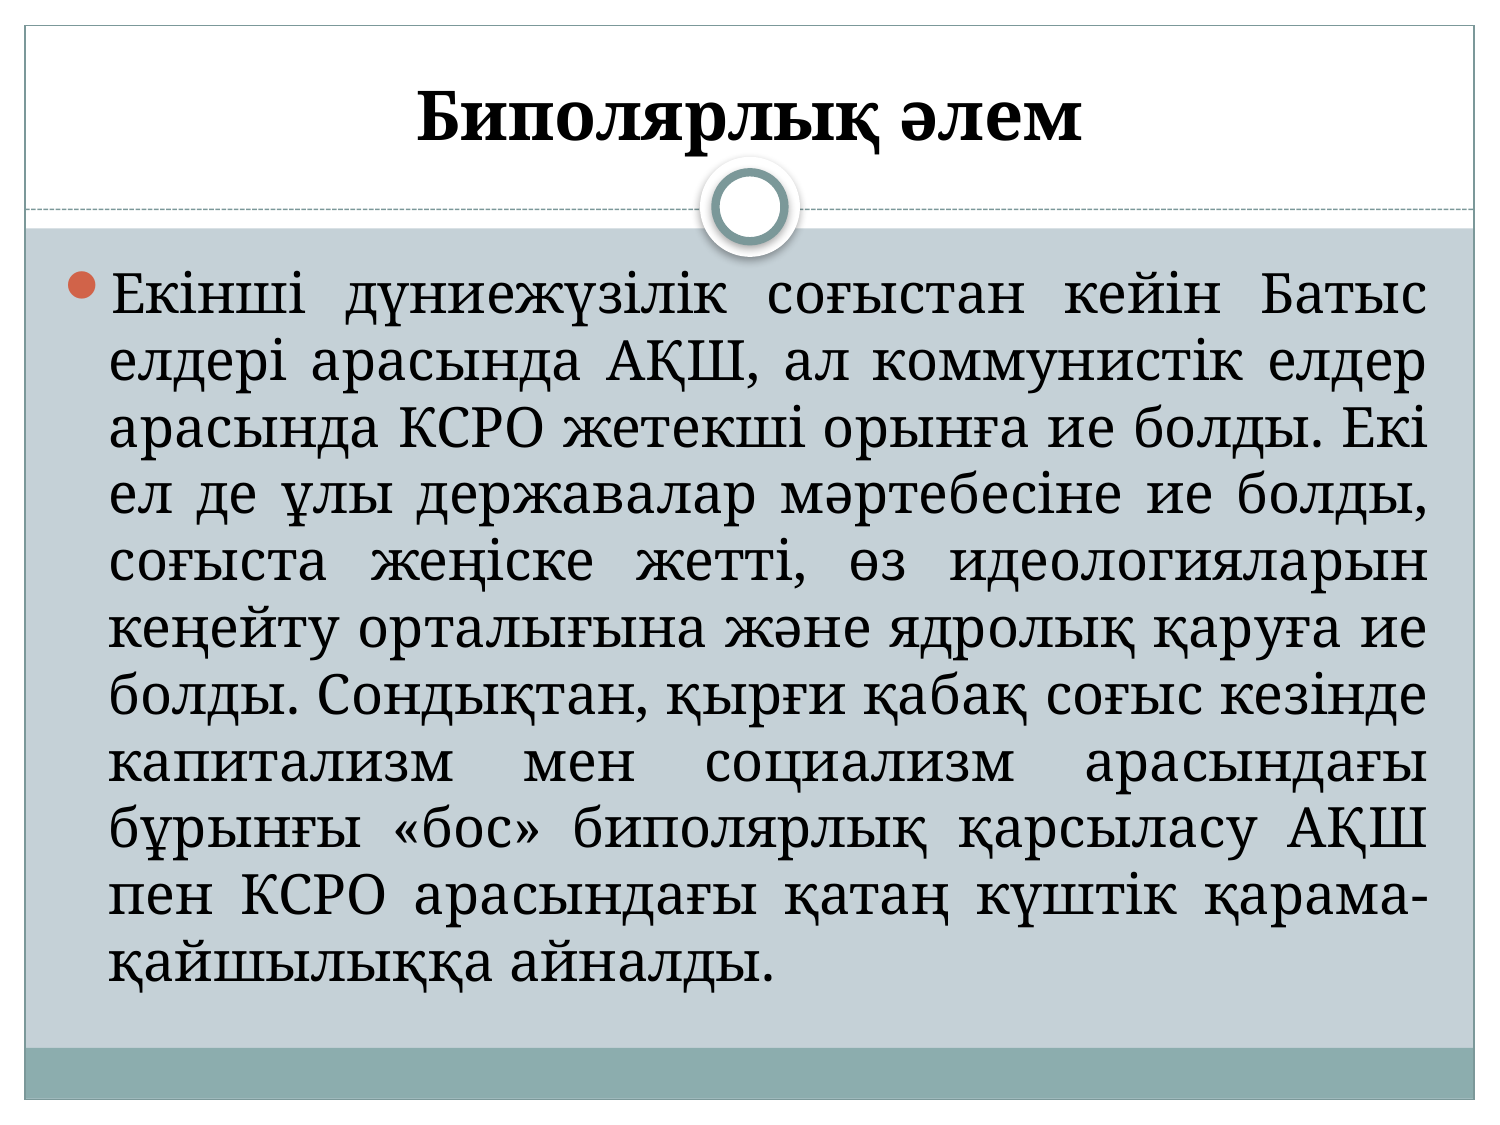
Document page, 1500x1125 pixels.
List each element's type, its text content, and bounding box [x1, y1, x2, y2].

list Екінші дүниежүзілік соғыстан кейін Батыс елдері арасында АҚШ, ал коммунистік елдер арасында КСРО жетекші орынға ие болды. Екі ел де ұлы державалар мәртебесіне ие болды, соғыста жеңіске жетті, өз идеологияларын кеңейту орталығына және ядролық қаруға ие болды. Сондықтан, қырғи қабақ соғыс кезінде капитализм мен социализм арасындағы бұрынғы «бос» биполярлық қарсыласу АҚШ пен КСРО арасындағы қатаң күштік қарама-қайшылыққа айналды. [49, 250, 1445, 1001]
title Биполярлық әлем [49, 37, 1450, 162]
